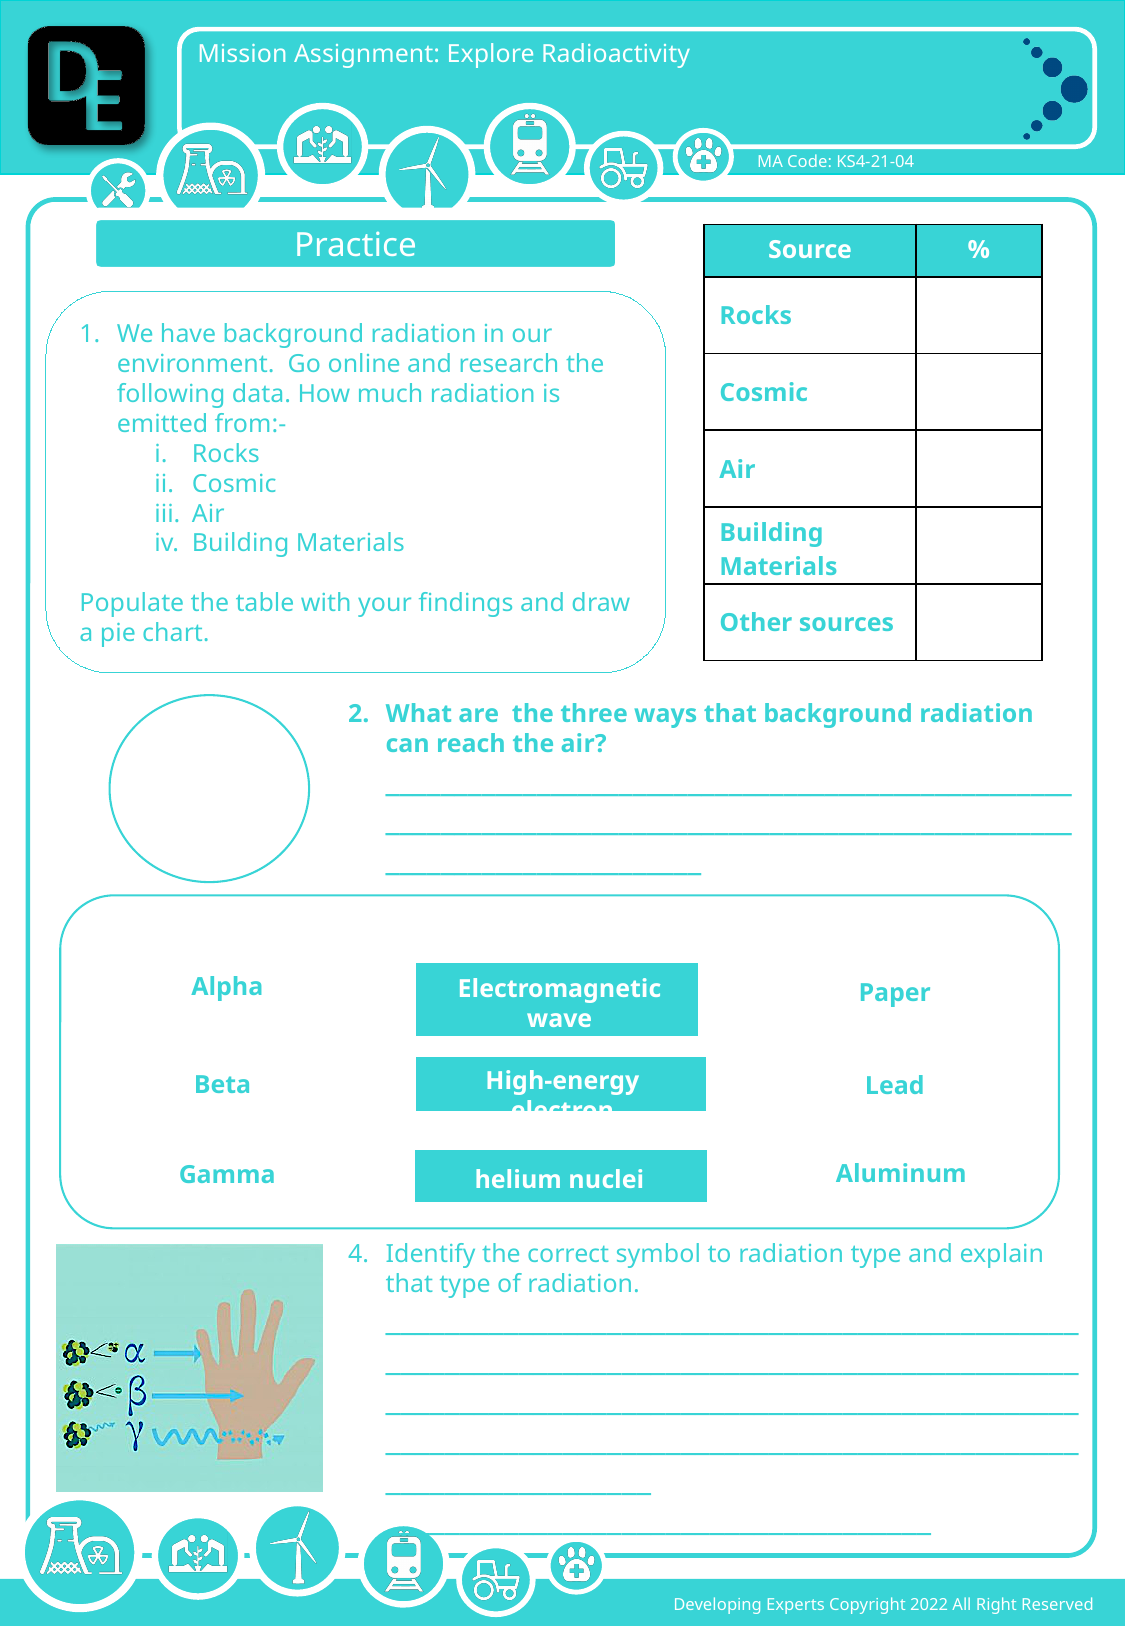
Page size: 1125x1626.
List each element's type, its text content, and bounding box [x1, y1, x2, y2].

table_cell [917, 508, 1041, 583]
picture [599, 144, 648, 192]
text_box High-energy electron [417, 1056, 708, 1132]
picture [368, 1545, 444, 1598]
text_box Identify the correct symbol to radiation type and explain that type of radiation. ______________________________________________________________________________________________________________________________________________________________________________________________________________ _____________________________________ [333, 1230, 1096, 1545]
picture [168, 1532, 228, 1573]
text_box Practice [88, 212, 623, 275]
table_header % [917, 225, 1041, 276]
table_cell Air [705, 431, 915, 506]
text_box What are the three ways that background radiation can reach the air? ___________________________________________________________________________________________________________________________ [333, 660, 1096, 915]
text_box Beta [121, 1060, 324, 1106]
table_cell Other sources [705, 585, 915, 660]
text_box [416, 963, 698, 1036]
table_cell Cosmic [705, 354, 915, 429]
text_box Electromagnetic wave [433, 964, 686, 1040]
text_box Alpha [126, 963, 328, 1008]
text_box [108, 694, 311, 884]
text_box We have background radiation in our environment. Go online and research the following data. How much radiation is emitted from:- Rocks Cosmic Air Building Materials Populate the table with your findings and draw a pie chart. [45, 291, 666, 673]
text_box Paper [794, 969, 996, 1014]
picture [494, 109, 570, 181]
text_box Lead [794, 1062, 996, 1107]
text_box [60, 895, 1059, 1229]
picture [1023, 38, 1088, 140]
table_cell Rocks [705, 278, 915, 353]
table_header Source [705, 225, 915, 276]
table_cell Building Materials [705, 508, 915, 583]
table_cell [917, 585, 1041, 660]
text_box Gamma [126, 1150, 328, 1196]
picture [293, 123, 352, 164]
picture [94, 170, 144, 214]
text_box [415, 1150, 707, 1202]
text_box helium nuclei [433, 1155, 686, 1201]
table_cell [917, 431, 1041, 506]
text_box Aluminum [800, 1149, 1003, 1195]
picture [56, 1244, 323, 1492]
picture [472, 1556, 520, 1604]
table_cell [917, 278, 1041, 353]
table_cell [917, 354, 1041, 429]
